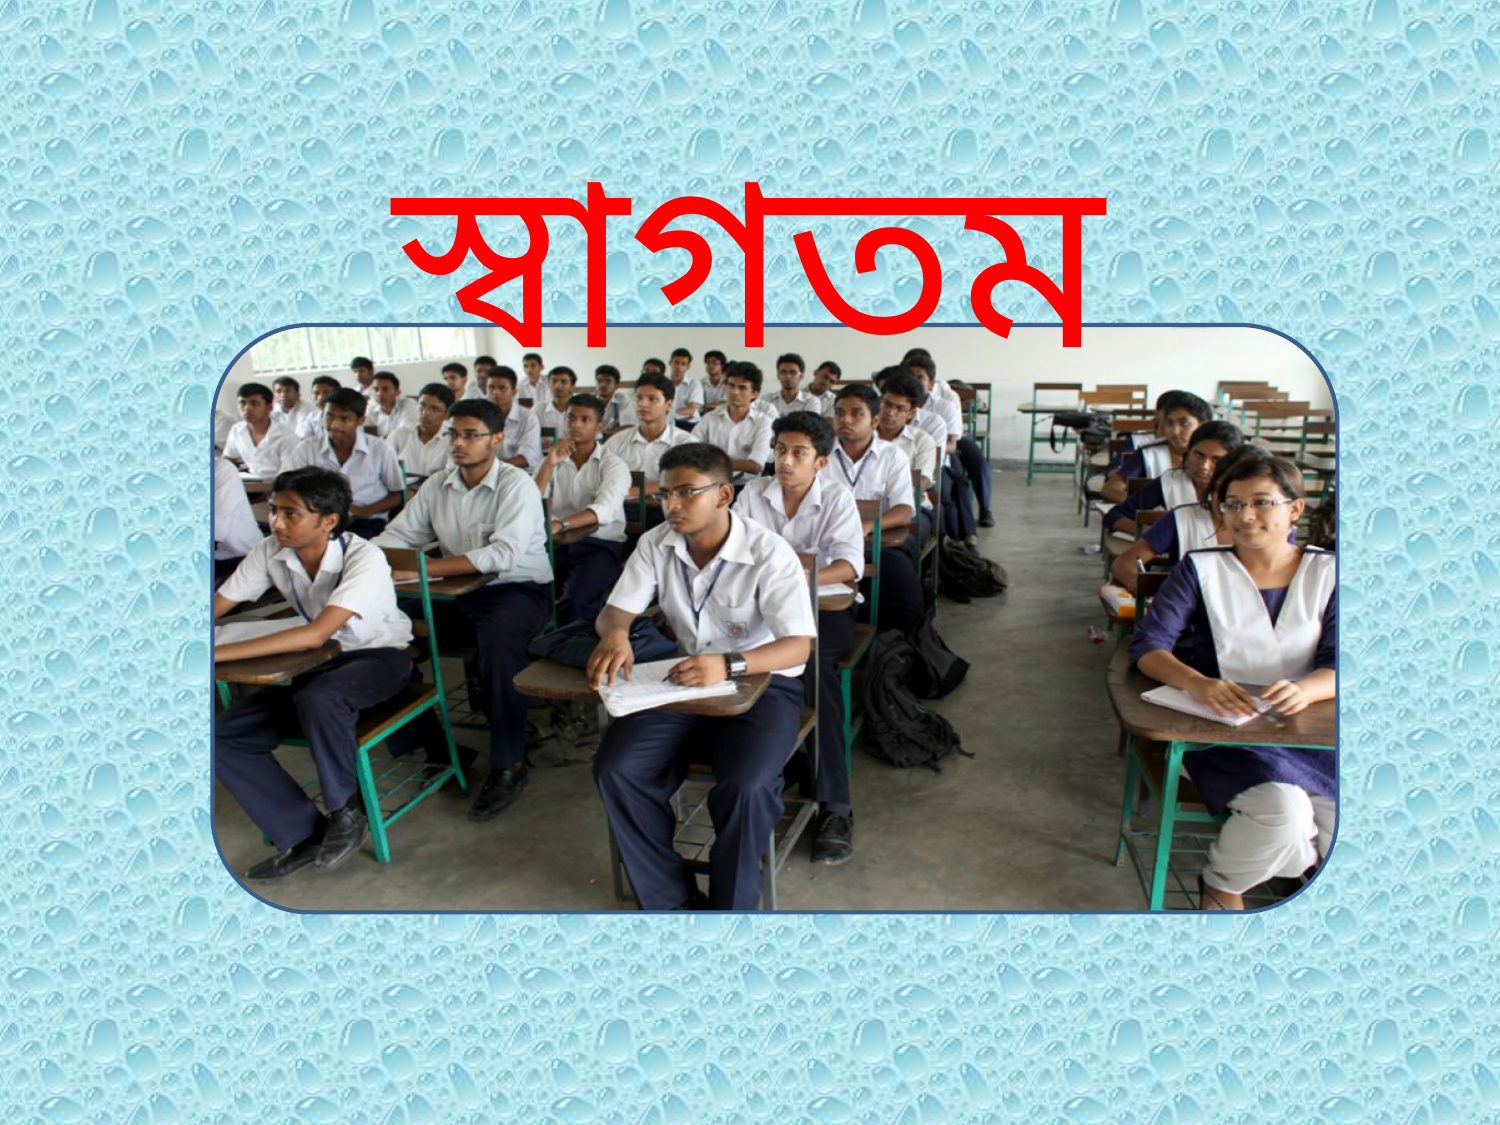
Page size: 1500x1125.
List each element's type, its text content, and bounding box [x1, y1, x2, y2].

text_box স্বাগতম [378, 99, 1120, 403]
picture [0, 0, 1500, 1125]
text_box [210, 322, 1340, 915]
